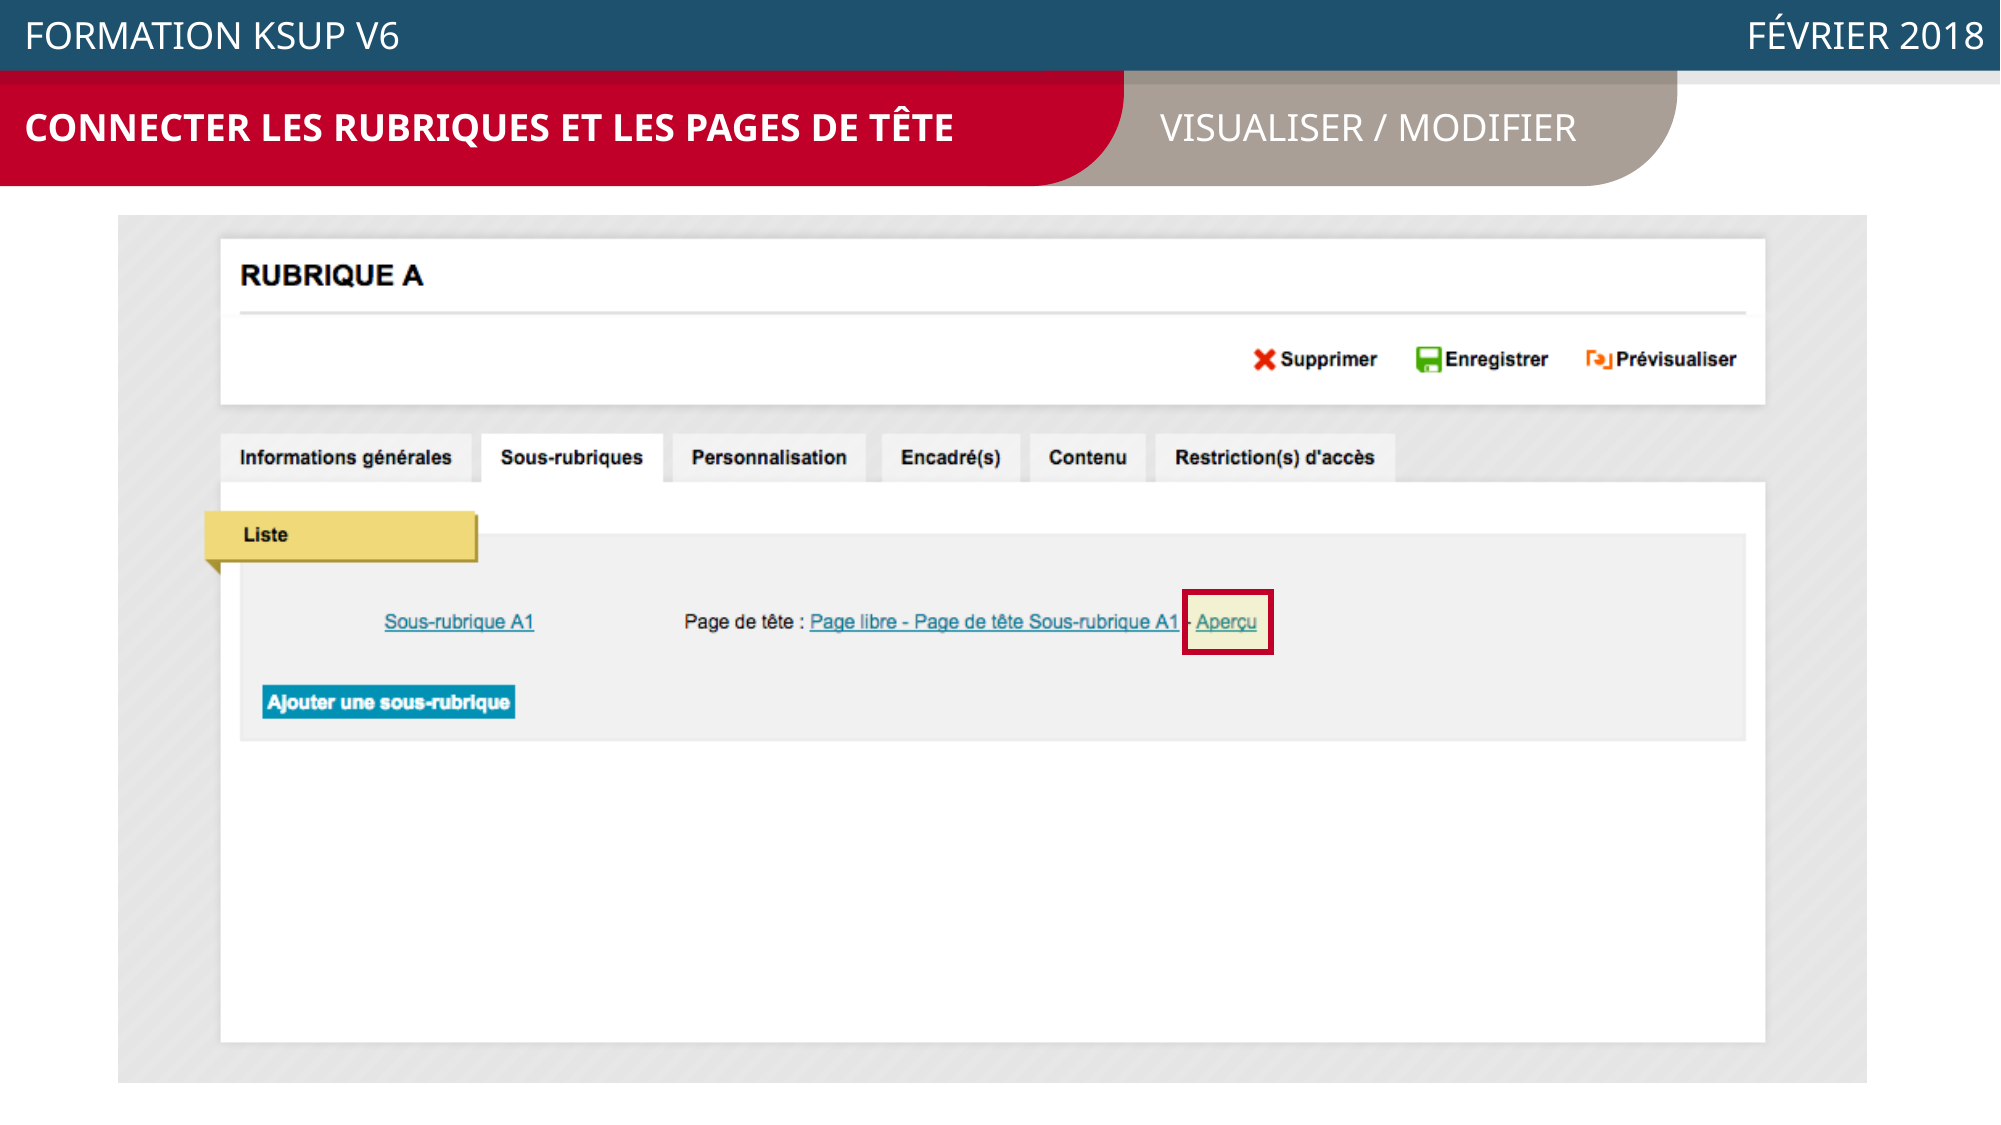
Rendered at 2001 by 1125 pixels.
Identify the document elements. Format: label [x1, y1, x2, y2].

text_box [0, 0, 2000, 85]
text_box [0, 85, 1124, 187]
picture [118, 215, 1867, 1083]
text_box [1124, 85, 1678, 187]
